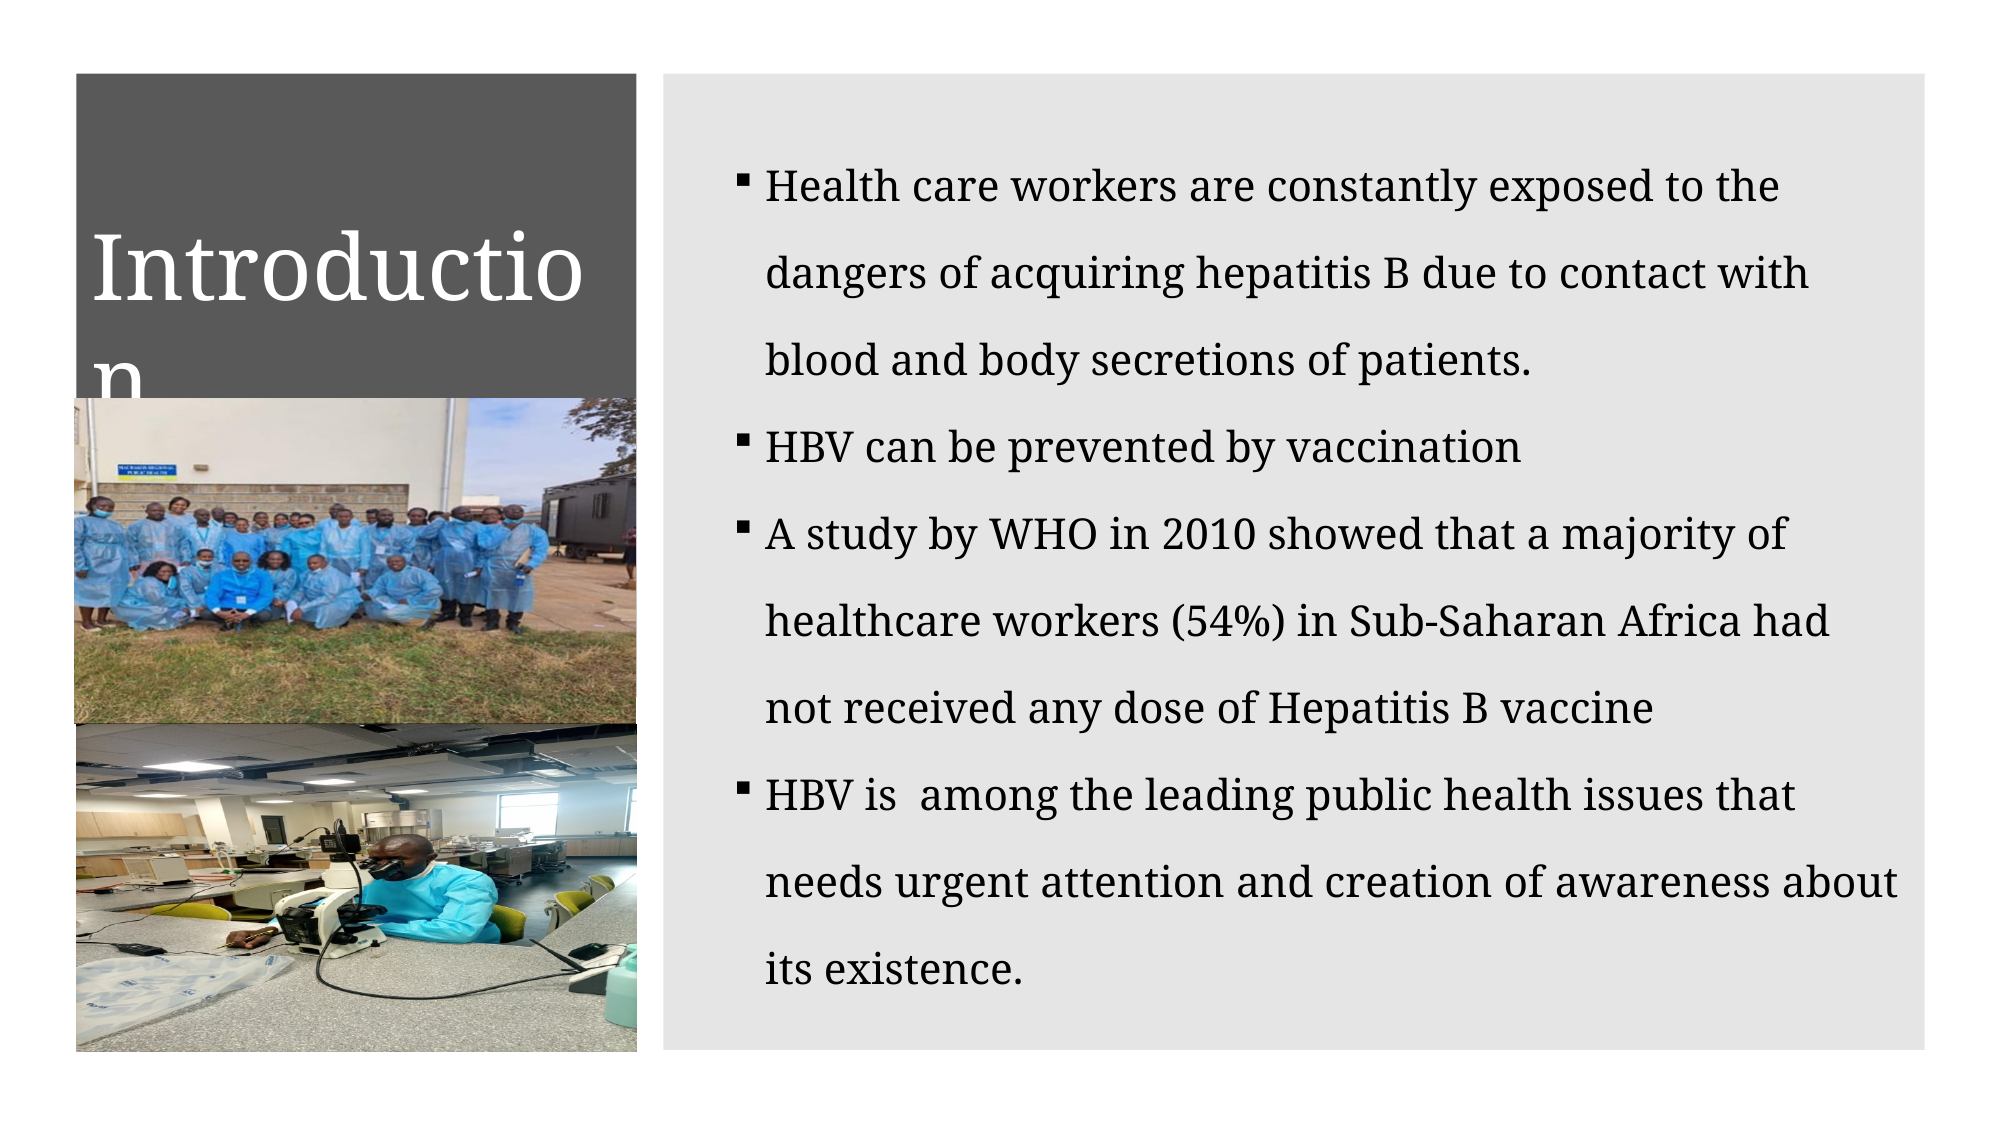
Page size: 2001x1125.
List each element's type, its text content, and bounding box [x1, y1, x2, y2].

text_box [75, 72, 637, 398]
list Health care workers are constantly exposed to the dangers of acquiring hepatitis B due to contact with blood and body secretions of patients. HBV can be prevented by vaccination A study by WHO in 2010 showed that a majority of healthcare workers (54%) in Sub-Saharan Africa had not received any dose of Hepatitis B vaccine HBV is among the leading public health issues that needs urgent attention and creation of awareness about its existence. [718, 112, 1924, 1011]
title Introduction [76, 120, 637, 652]
picture [74, 398, 637, 1052]
text_box [662, 72, 1926, 1051]
